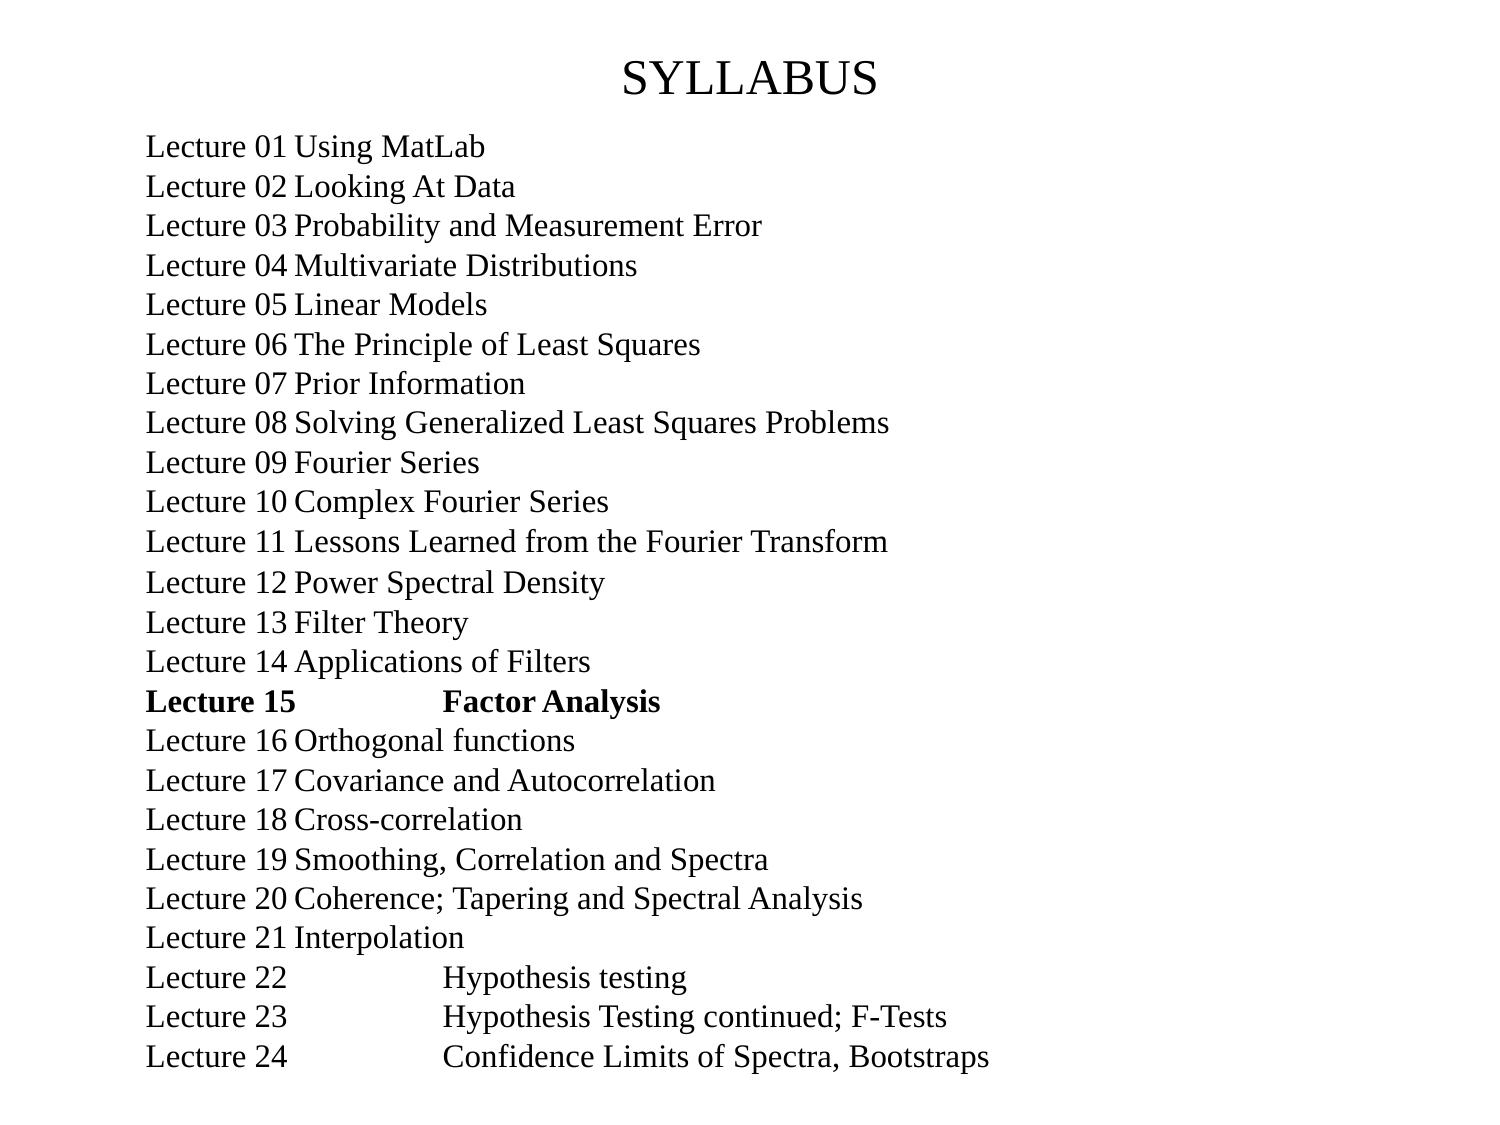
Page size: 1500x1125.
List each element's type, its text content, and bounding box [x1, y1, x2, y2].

text_box SYLLABUS [0, 37, 1500, 113]
list Lecture 01 Using MatLab Lecture 02 Looking At Data Lecture 03 Probability and Measurement Error Lecture 04 Multivariate Distributions Lecture 05 Linear Models Lecture 06 The Principle of Least Squares Lecture 07 Prior Information Lecture 08 Solving Generalized Least Squares Problems Lecture 09 Fourier Series Lecture 10 Complex Fourier Series Lecture 11 Lessons Learned from the Fourier Transform Lecture 12 Power Spectral Density Lecture 13 Filter Theory Lecture 14 Applications of Filters Lecture 15 Factor Analysis Lecture 16 Orthogonal functions Lecture 17 Covariance and Autocorrelation Lecture 18 Cross-correlation Lecture 19 Smoothing, Correlation and Spectra Lecture 20 Coherence; Tapering and Spectral Analysis Lecture 21 Interpolation Lecture 22 Hypothesis testing Lecture 23 Hypothesis Testing continued; F-Tests Lecture 24 Confidence Limits of Spectra, Bootstraps [75, 113, 1425, 1088]
